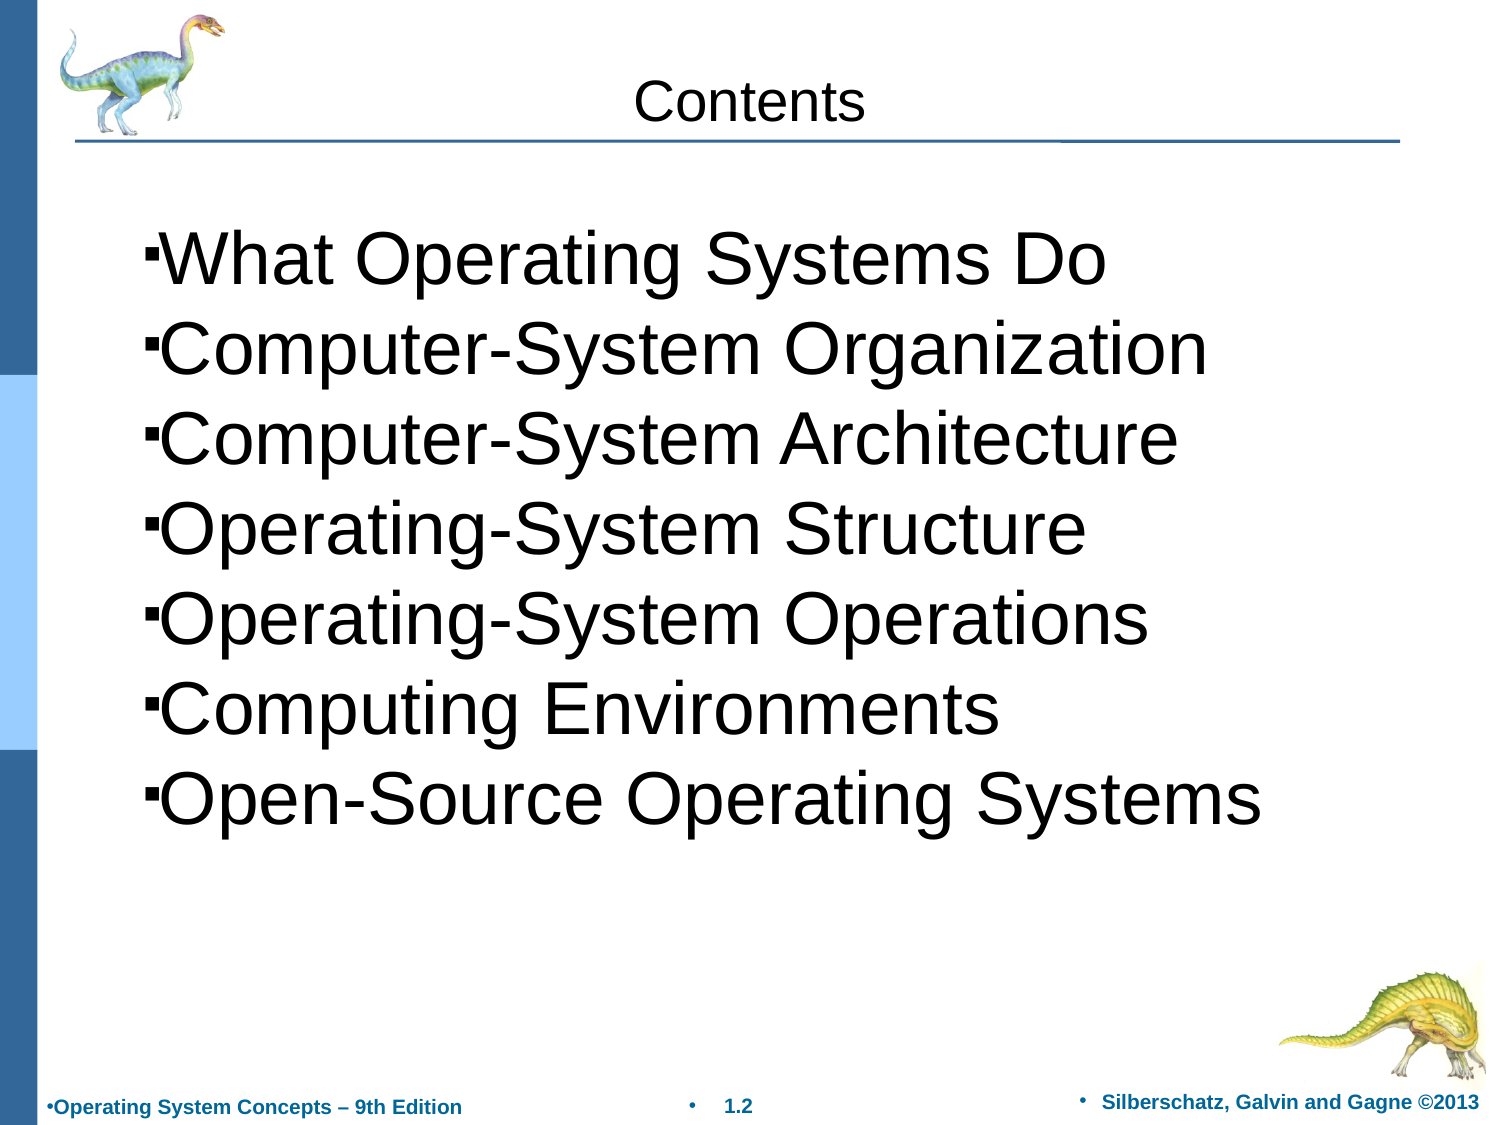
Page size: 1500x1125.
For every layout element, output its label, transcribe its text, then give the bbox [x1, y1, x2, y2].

picture [1275, 959, 1486, 1090]
picture [46, 0, 243, 149]
text_box Contents [74, 45, 1425, 141]
text_box What Operating Systems Do Computer-System Organization Computer-System Architecture Operating-System Structure Operating-System Operations Computing Environments Open-Source Operating Systems [132, 202, 1483, 946]
